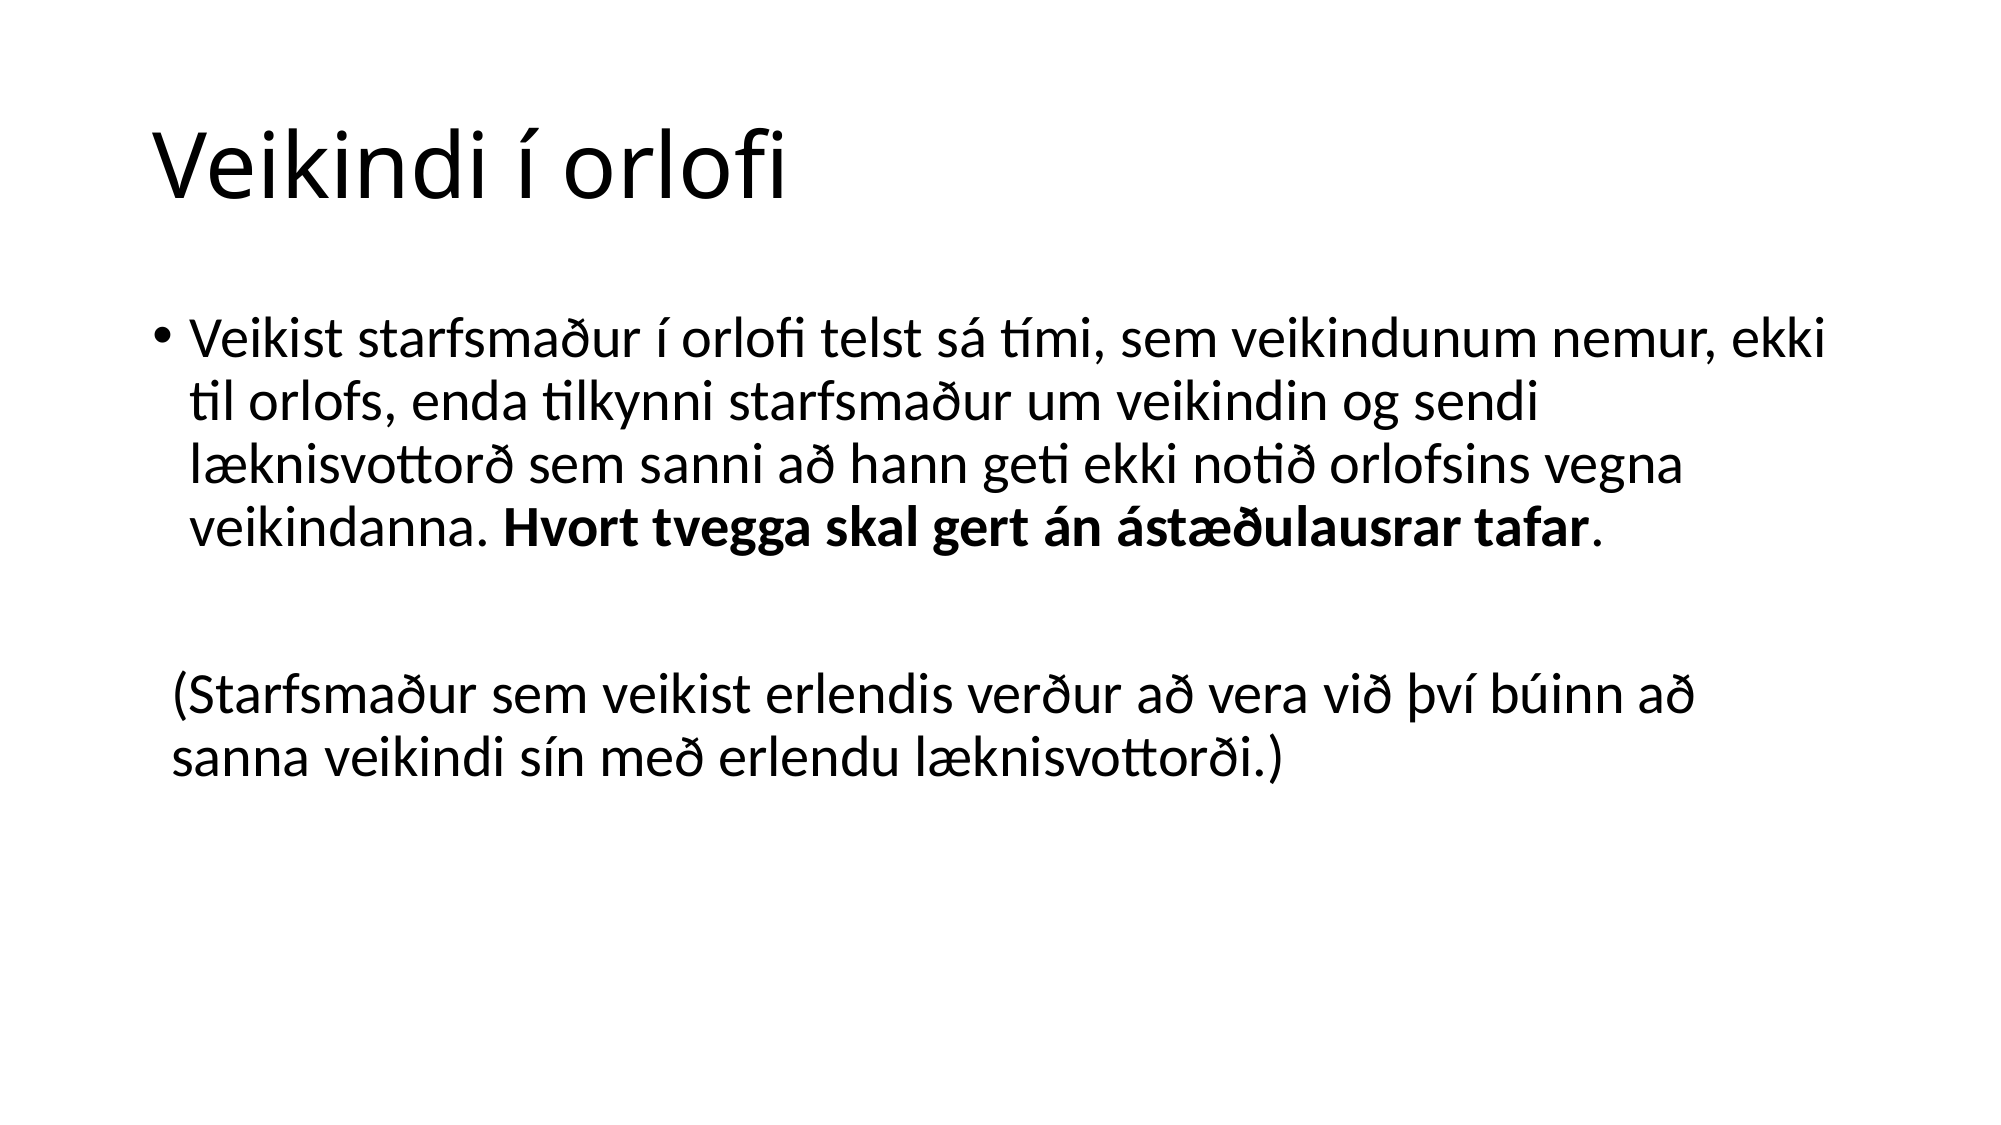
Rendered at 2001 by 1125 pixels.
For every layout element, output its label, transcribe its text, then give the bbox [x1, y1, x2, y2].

list Veikist starfsmaður í orlofi telst sá tími, sem veikindunum nemur, ekki til orlofs, enda tilkynni starfsmaður um veikindin og sendi læknisvottorð sem sanni að hann geti ekki notið orlofsins vegna veikindanna. Hvort tvegga skal gert án ástæðulausrar tafar. (Starfsmaður sem veikist erlendis verður að vera við því búinn að sanna veikindi sín með erlendu læknisvottorði.) [137, 299, 1863, 1014]
title Veikindi í orlofi [137, 59, 1863, 278]
